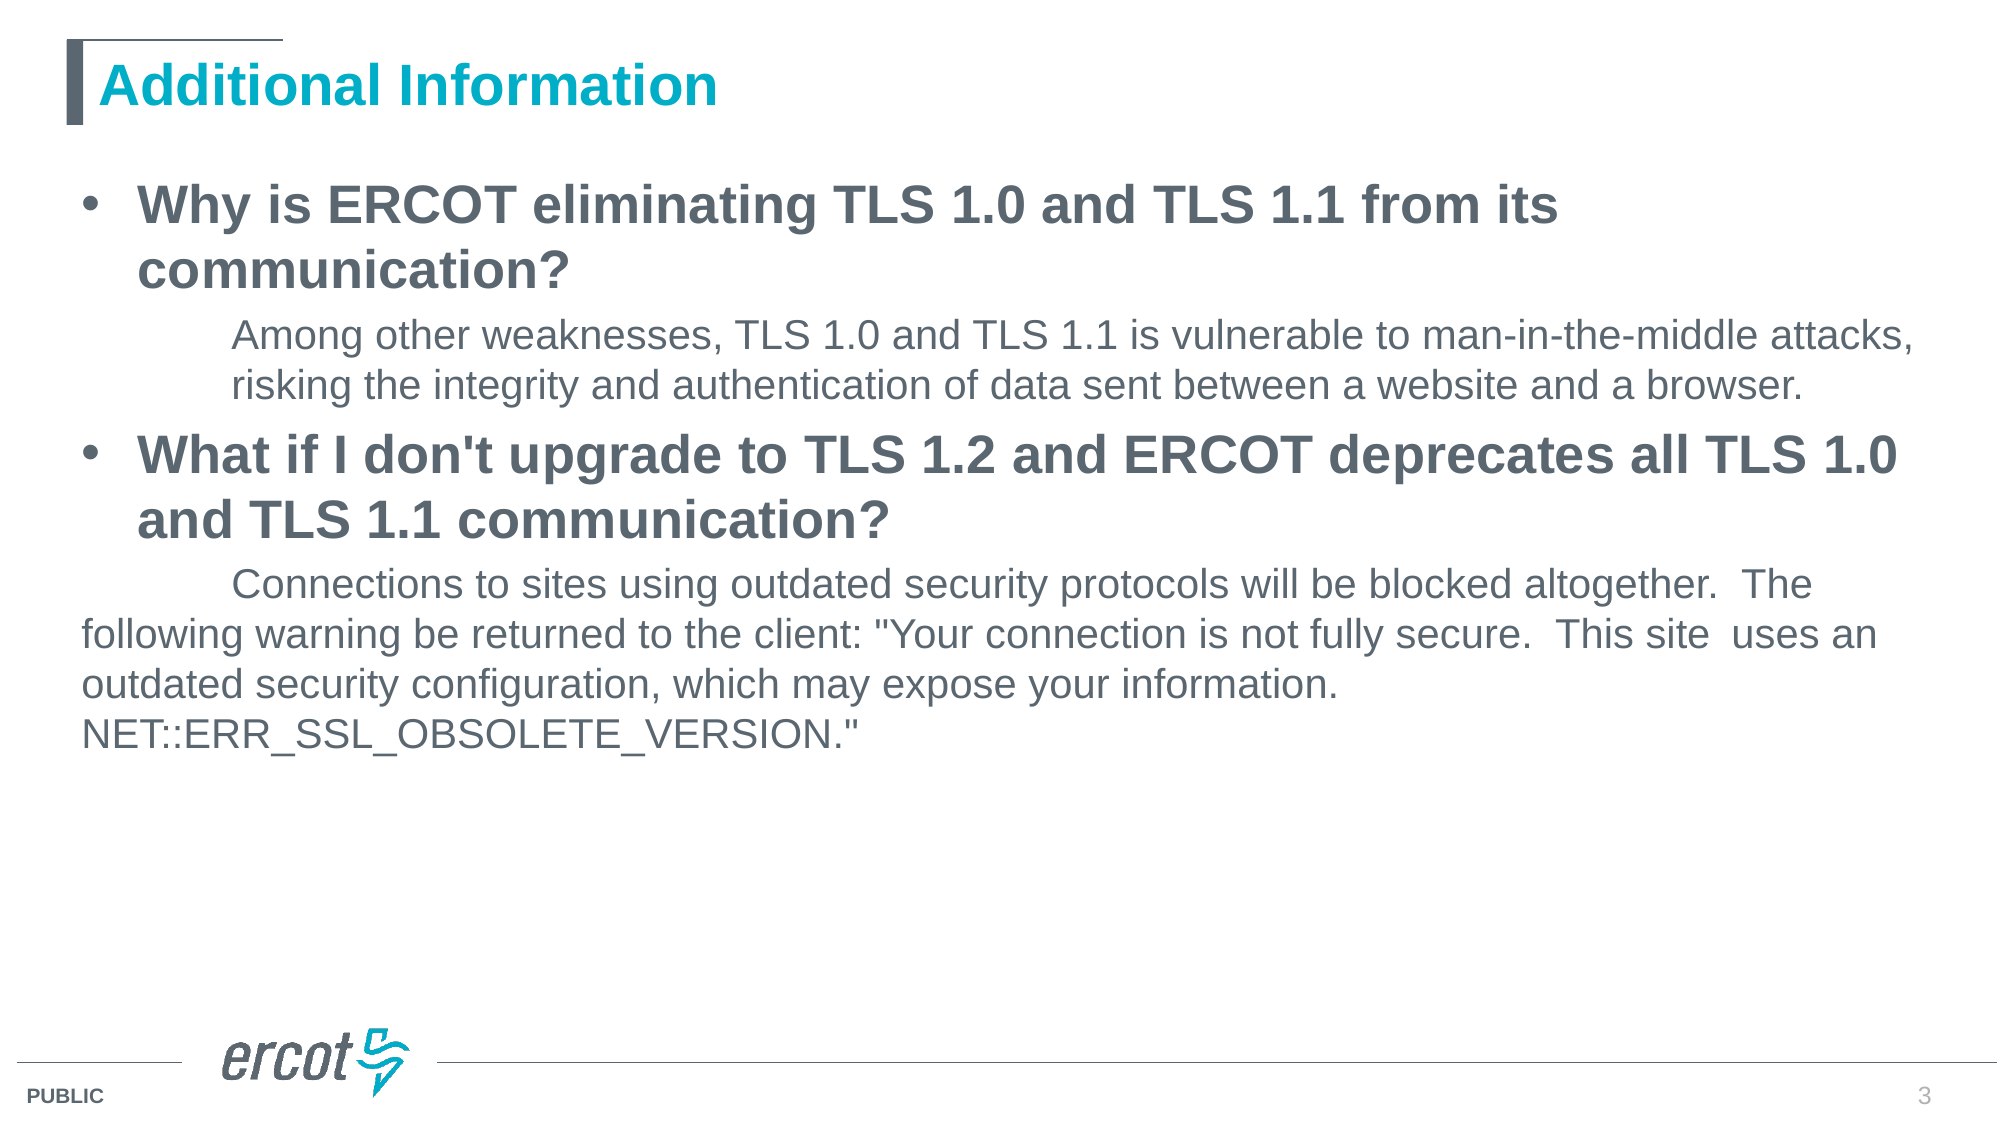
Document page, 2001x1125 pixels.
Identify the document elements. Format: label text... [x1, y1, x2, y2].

slide_number 3 [1866, 1076, 1984, 1113]
title Additional Information [83, 39, 1934, 125]
list Why is ERCOT eliminating TLS 1.0 and TLS 1.1 from its communication? Among other weaknesses, TLS 1.0 and TLS 1.1 is vulnerable to man-in-the-middle attacks, risking the integrity and authentication of data sent between a website and a browser. What if I don't upgrade to TLS 1.2 and ERCOT deprecates all TLS 1.0 and TLS 1.1 communication? Connections to sites using outdated security protocols will be blocked altogether. The following warning be returned to the client: "Your connection is not fully secure. This site uses an outdated security configuration, which may expose your information. NET::ERR_SSL_OBSOLETE_VERSION." [66, 162, 1934, 992]
picture [218, 1024, 413, 1100]
